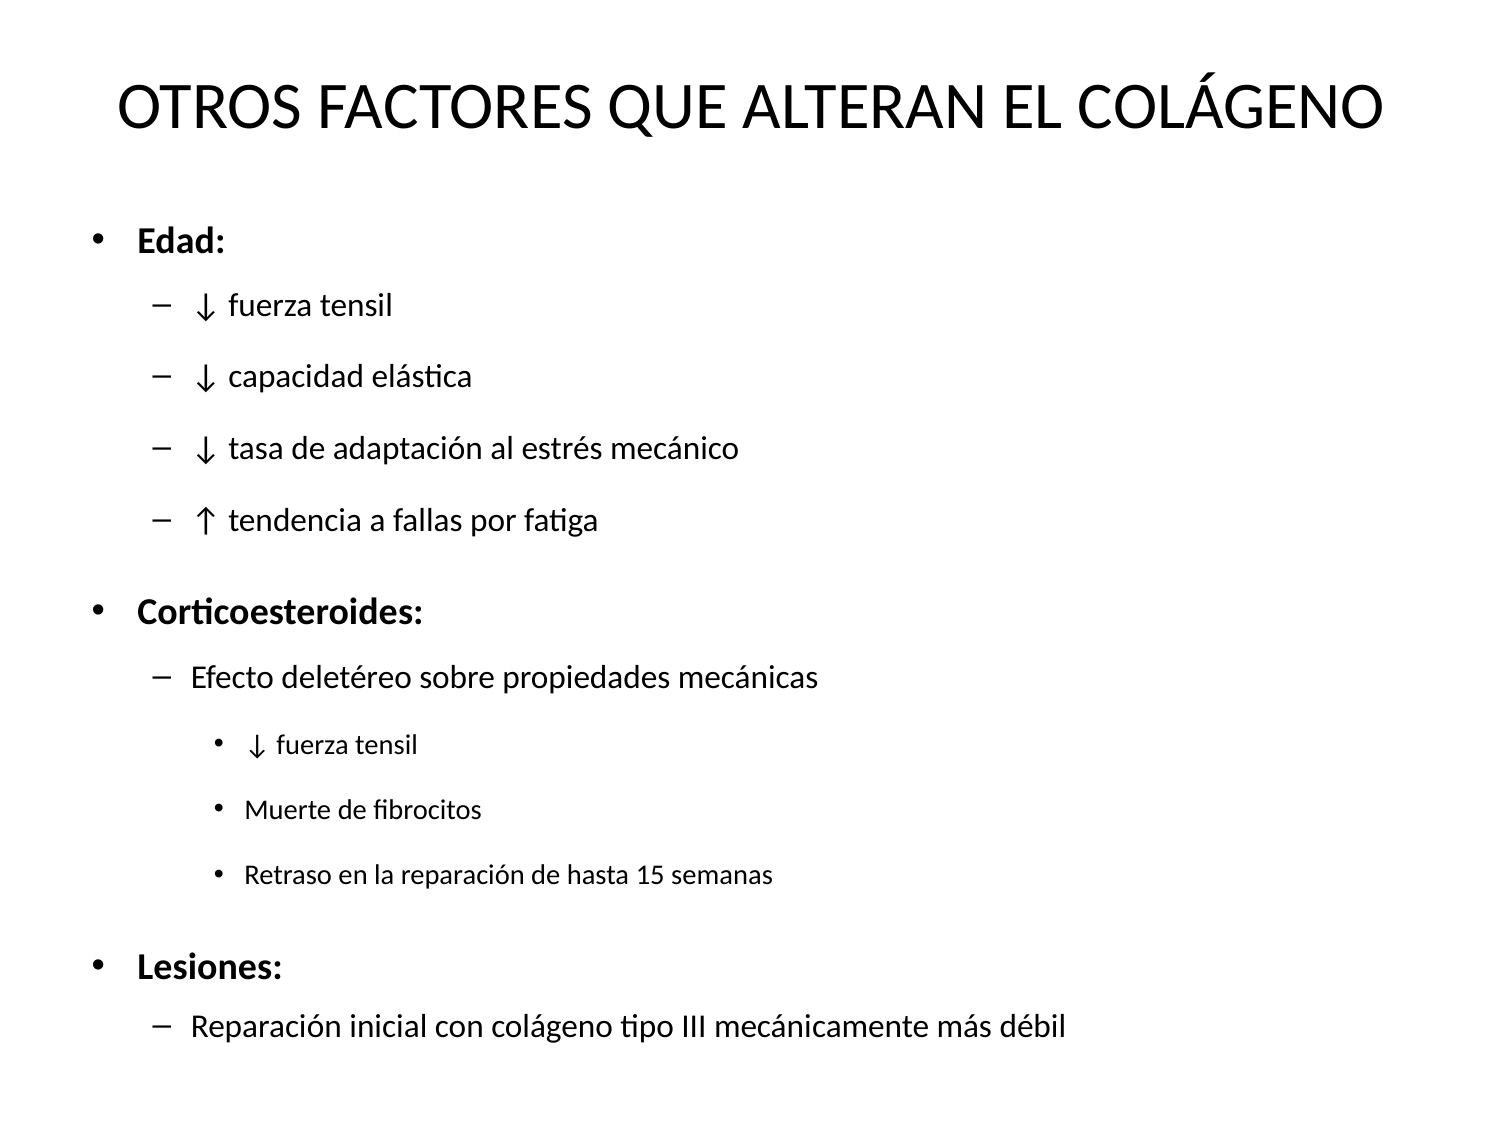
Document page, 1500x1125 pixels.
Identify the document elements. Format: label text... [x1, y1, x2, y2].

list Edad: ↓ fuerza tensil ↓ capacidad elástica ↓ tasa de adaptación al estrés mecánico ↑ tendencia a fallas por fatiga Corticoesteroides: Efecto deletéreo sobre propiedades mecánicas ↓ fuerza tensil Muerte de fibrocitos Retraso en la reparación de hasta 15 semanas Lesiones: Reparación inicial con colágeno tipo III mecánicamente más débil [76, 208, 1427, 1064]
title OTROS FACTORES QUE ALTERAN EL COLÁGENO [76, 19, 1427, 186]
